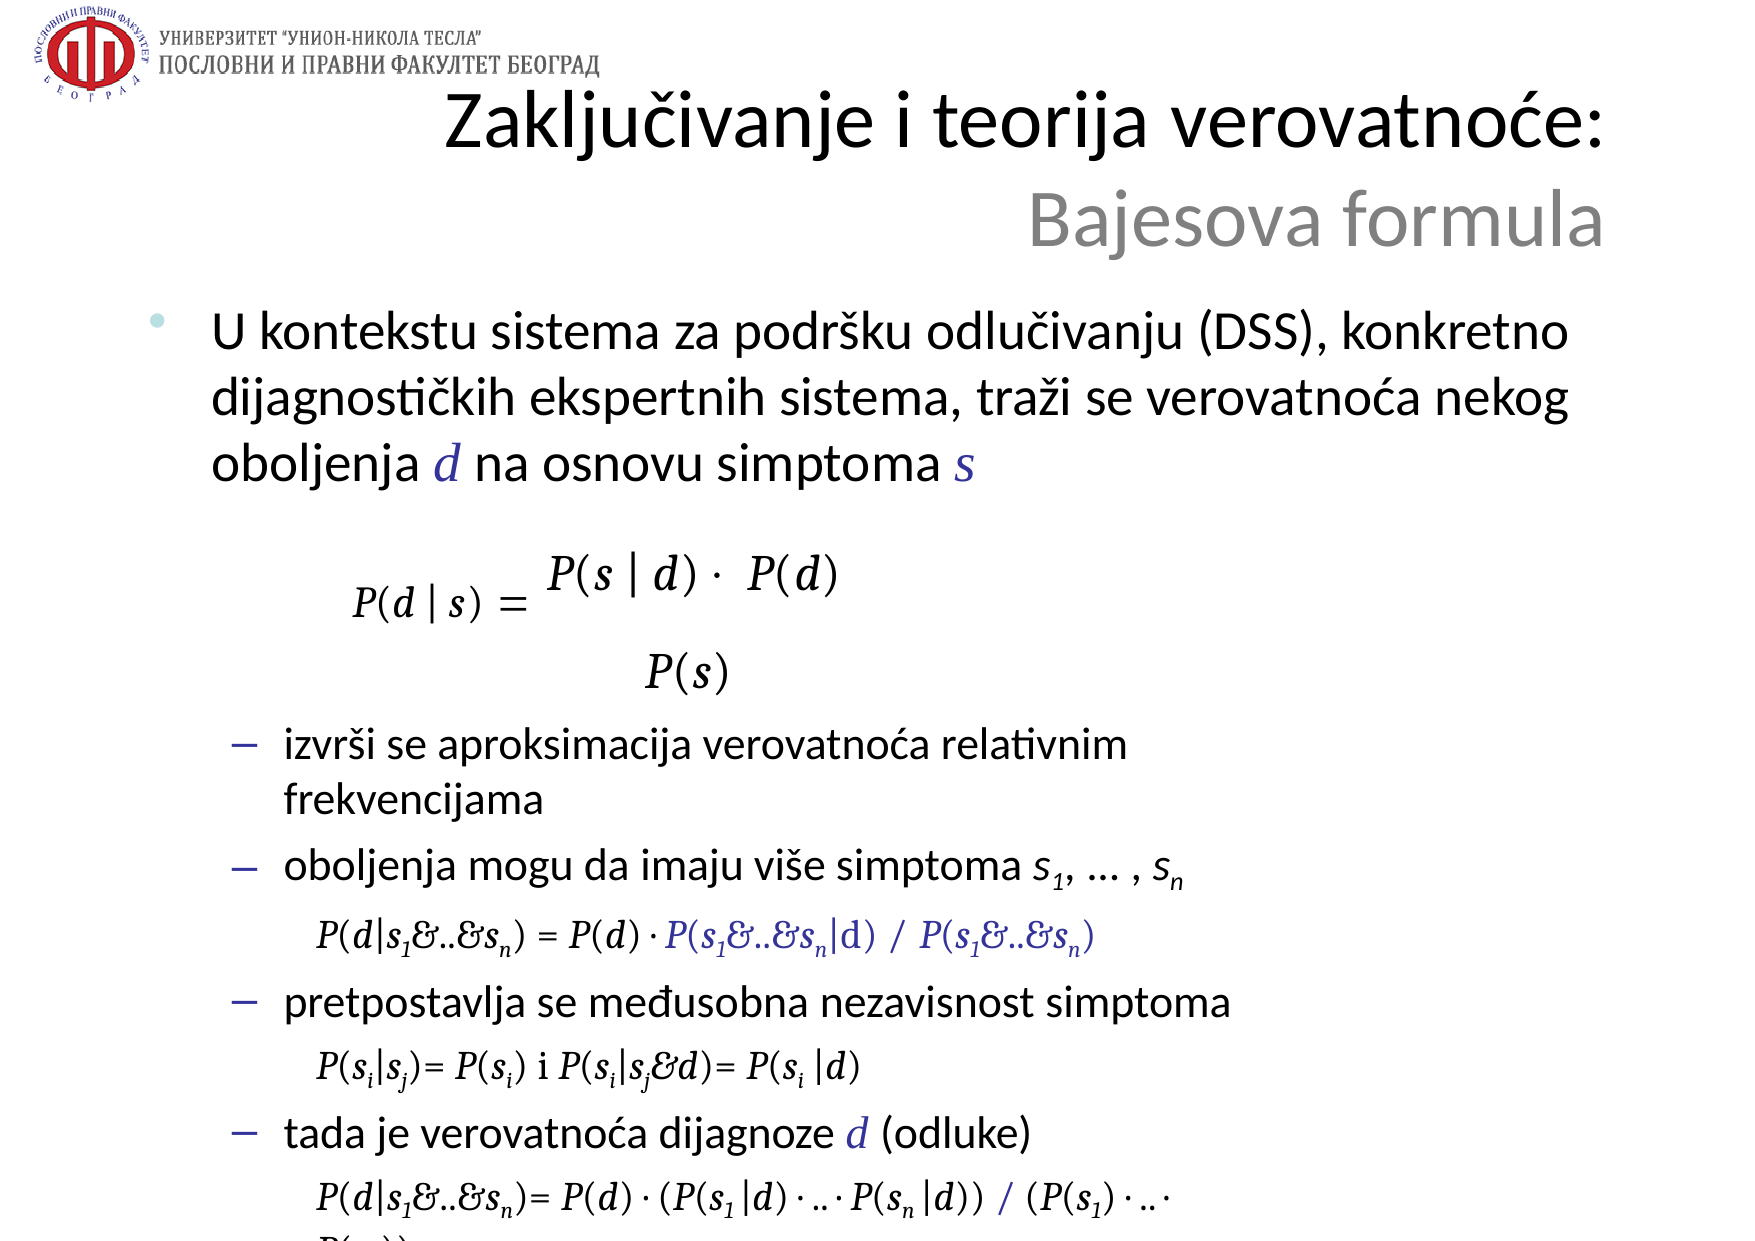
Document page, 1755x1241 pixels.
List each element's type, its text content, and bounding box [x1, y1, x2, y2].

text_box U kontekstu sistema za podršku odlučivanju (DSS), konkretno dijagnostičkih ekspertnih sistema, traži se verovatnoća nekog oboljenja d na osnovu simptoma s P(d | s)  P(s | d) P(d) P(s) izvrši se aproksimacija verovatnoća relativnim frekvencijama oboljenja mogu da imaju više simptoma s1, ... , sn P(d|s1&..&sn) = P(d) · P(s1&..&sn|d) / P(s1&..&sn) pretpostavlja se međusobna nezavisnost simptoma P(si|sj)= P(si) i P(si|sj&d)= P(si |d) tada je verovatnoća dijagnoze d (odluke) P(d|s1&..&sn)= P(d) · (P(s1 |d) · .. · P(sn |d)) / (P(s1) · .. · P(sn)) [142, 292, 1588, 1241]
picture [27, 0, 625, 108]
title Zaključivanje i teorija verovatnoće: Bajesova formula [146, 46, 1608, 268]
